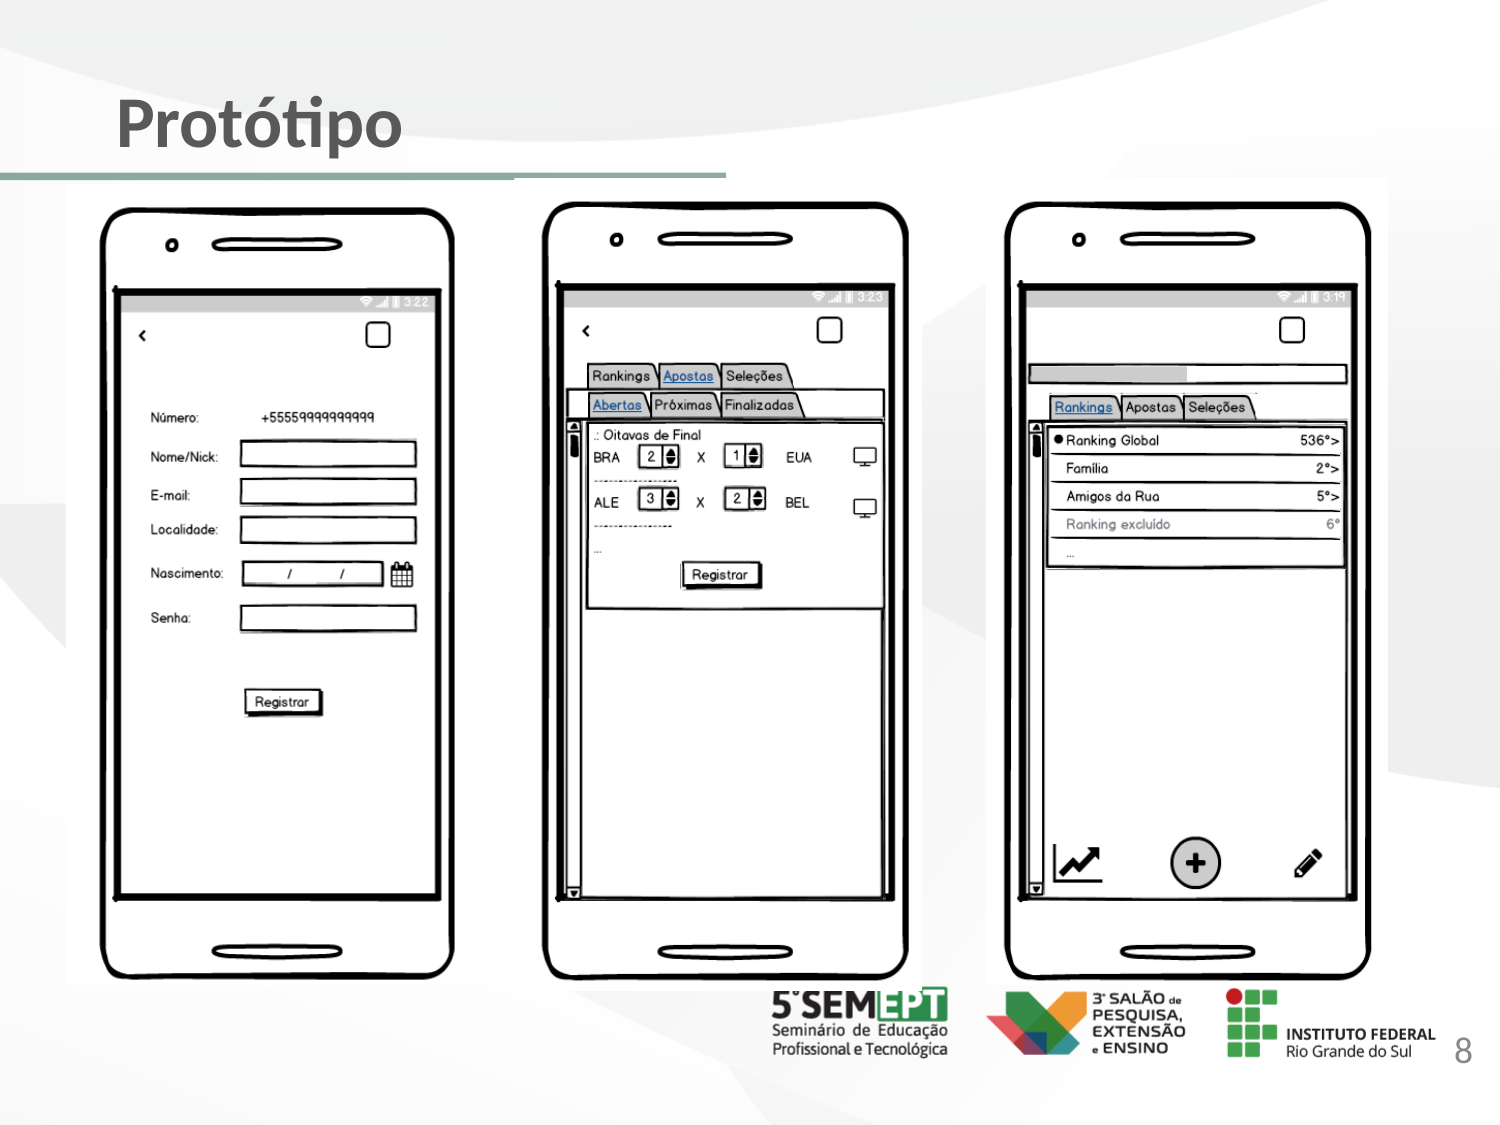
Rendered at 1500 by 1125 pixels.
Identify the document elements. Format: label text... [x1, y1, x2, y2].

picture [0, 0, 1500, 1125]
text_box [0, 172, 727, 181]
slide_number 8 [1138, 1018, 1489, 1079]
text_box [65, 178, 1389, 991]
title Protótipo [101, 65, 1095, 173]
